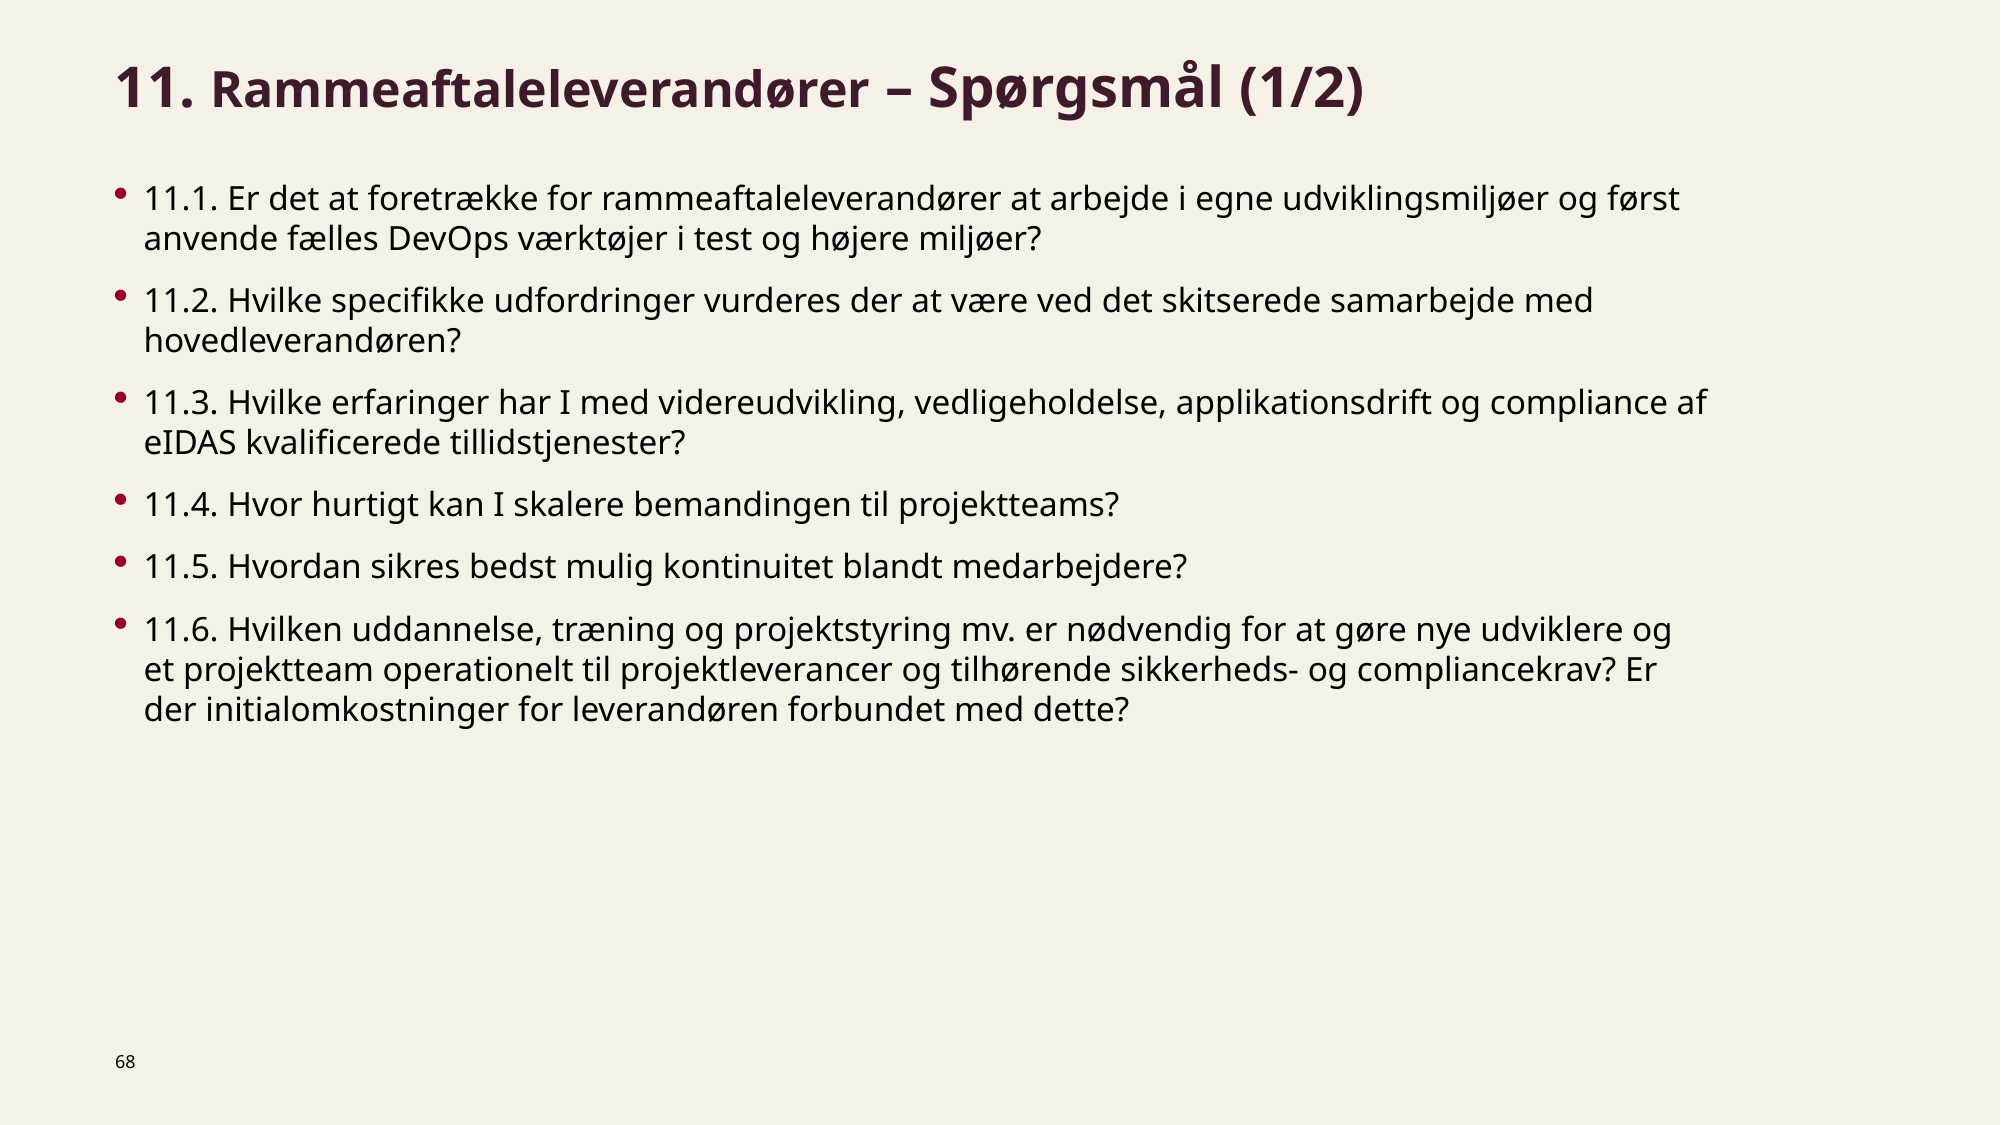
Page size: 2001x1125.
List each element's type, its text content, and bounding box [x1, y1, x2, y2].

list 11.1. Er det at foretrække for rammeaftaleleverandører at arbejde i egne udviklingsmiljøer og først anvende fælles DevOps værktøjer i test og højere miljøer? 11.2. Hvilke specifikke udfordringer vurderes der at være ved det skitserede samarbejde med hovedleverandøren? 11.3. Hvilke erfaringer har I med videreudvikling, vedligeholdelse, applikationsdrift og compliance af eIDAS kvalificerede tillidstjenester? 11.4. Hvor hurtigt kan I skalere bemandingen til projektteams? 11.5. Hvordan sikres bedst mulig kontinuitet blandt medarbejdere? 11.6. Hvilken uddannelse, træning og projektstyring mv. er nødvendig for at gøre nye udviklere og et projektteam operationelt til projektleverancer og tilhørende sikkerheds- og compliancekrav? Er der initialomkostninger for leverandøren forbundet med dette? [115, 177, 1885, 970]
title 11. Rammeaftaleleverandører – Spørgsmål (1/2) [115, 59, 1885, 177]
